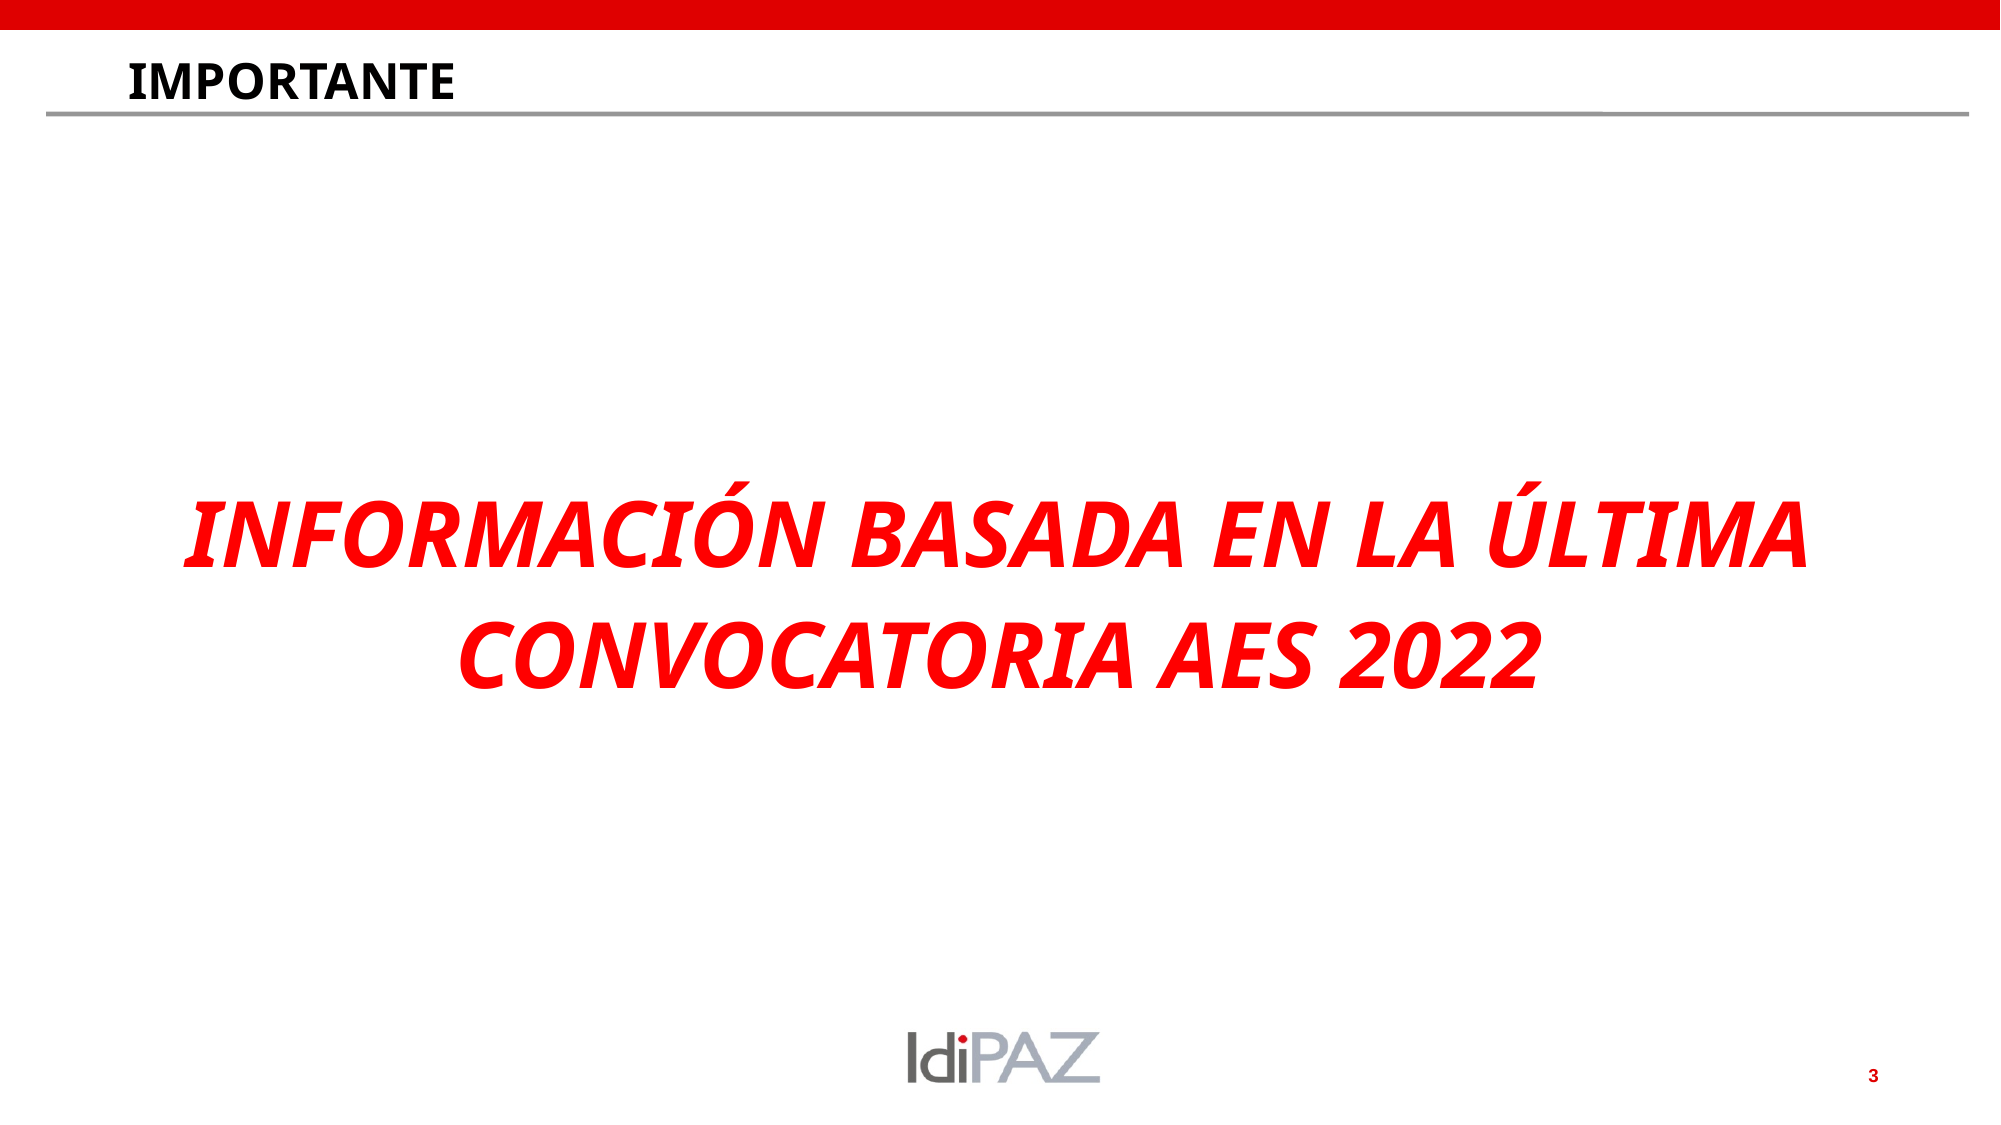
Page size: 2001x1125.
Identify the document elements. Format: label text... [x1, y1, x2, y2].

list INFORMACIÓN BASADA EN LA ÚLTIMA CONVOCATORIA AES 2022 [119, 190, 1881, 918]
picture [904, 1028, 1103, 1086]
title IMPORTANTE [120, 42, 1936, 126]
